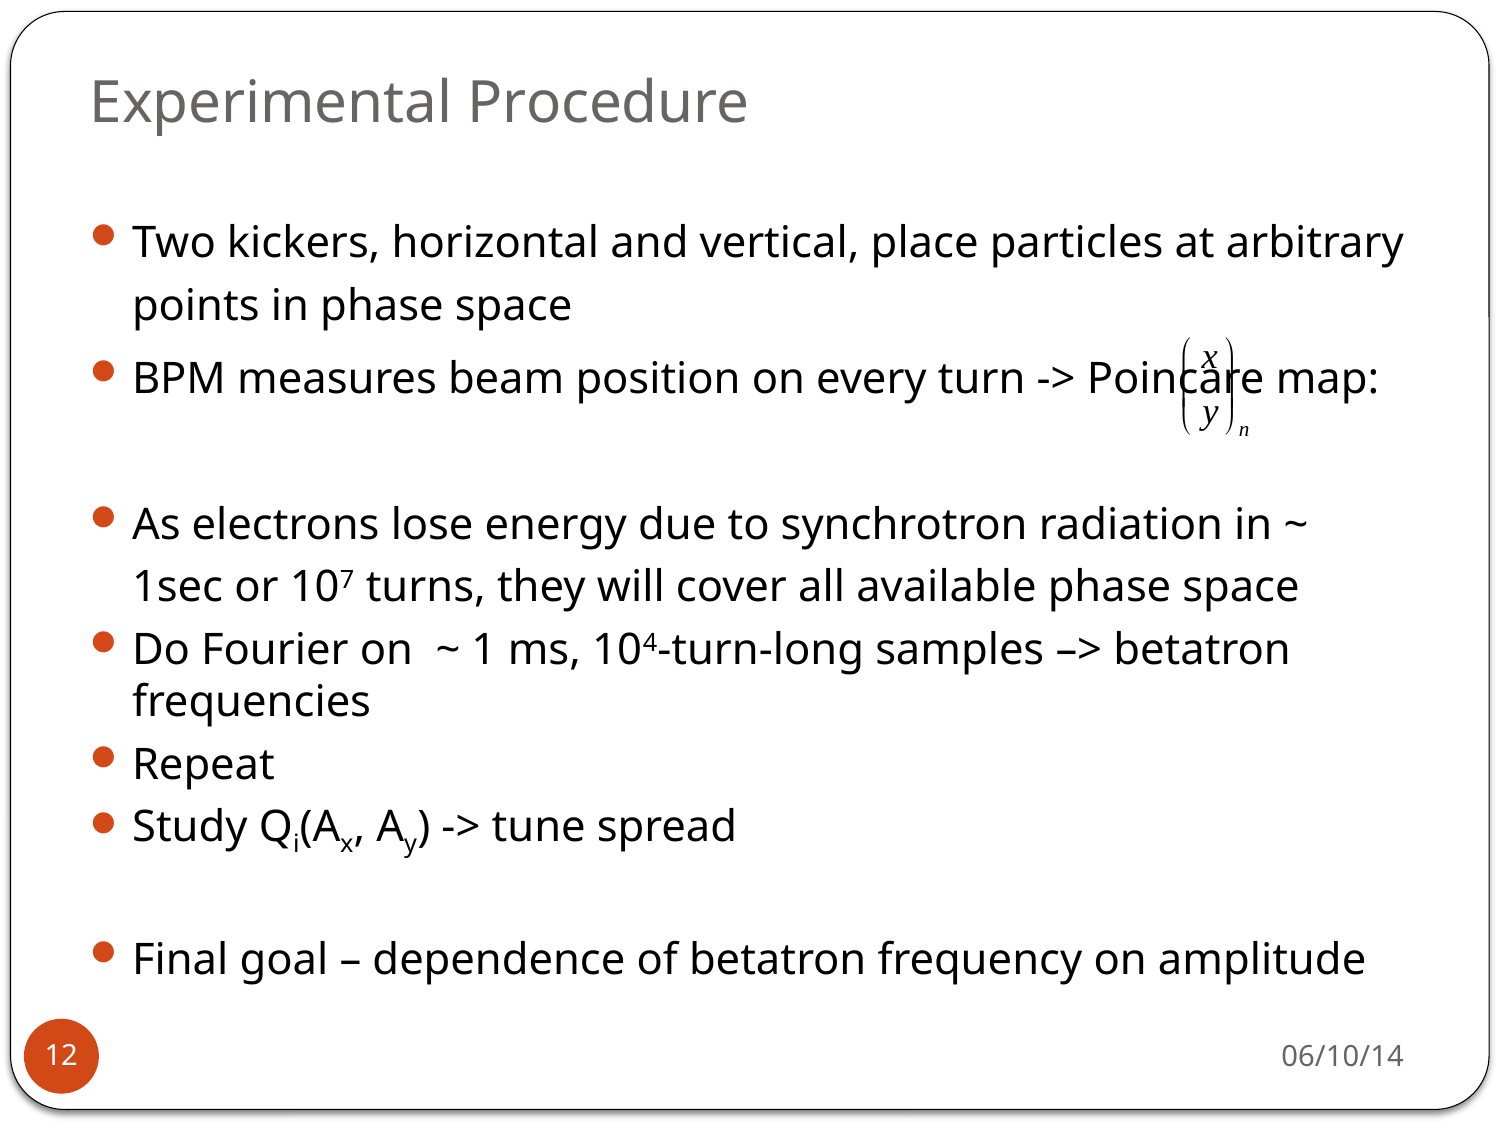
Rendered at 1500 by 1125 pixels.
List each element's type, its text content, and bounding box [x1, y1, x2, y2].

title Experimental Procedure [75, 45, 1425, 149]
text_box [1174, 330, 1259, 445]
list Two kickers, horizontal and vertical, place particles at arbitrary points in phase space BPM measures beam position on every turn -> Poincare map: As electrons lose energy due to synchrotron radiation in ~ 1sec or 107 turns, they will cover all available phase space Do Fourier on ~ 1 ms, 104-turn-long samples –> betatron frequencies Repeat Study Qi(Ax, Ay) -> tune spread Final goal – dependence of betatron frequency on amplitude [75, 196, 1425, 1005]
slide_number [1012, 1015, 1419, 1094]
slide_number 12 [23, 1018, 99, 1094]
